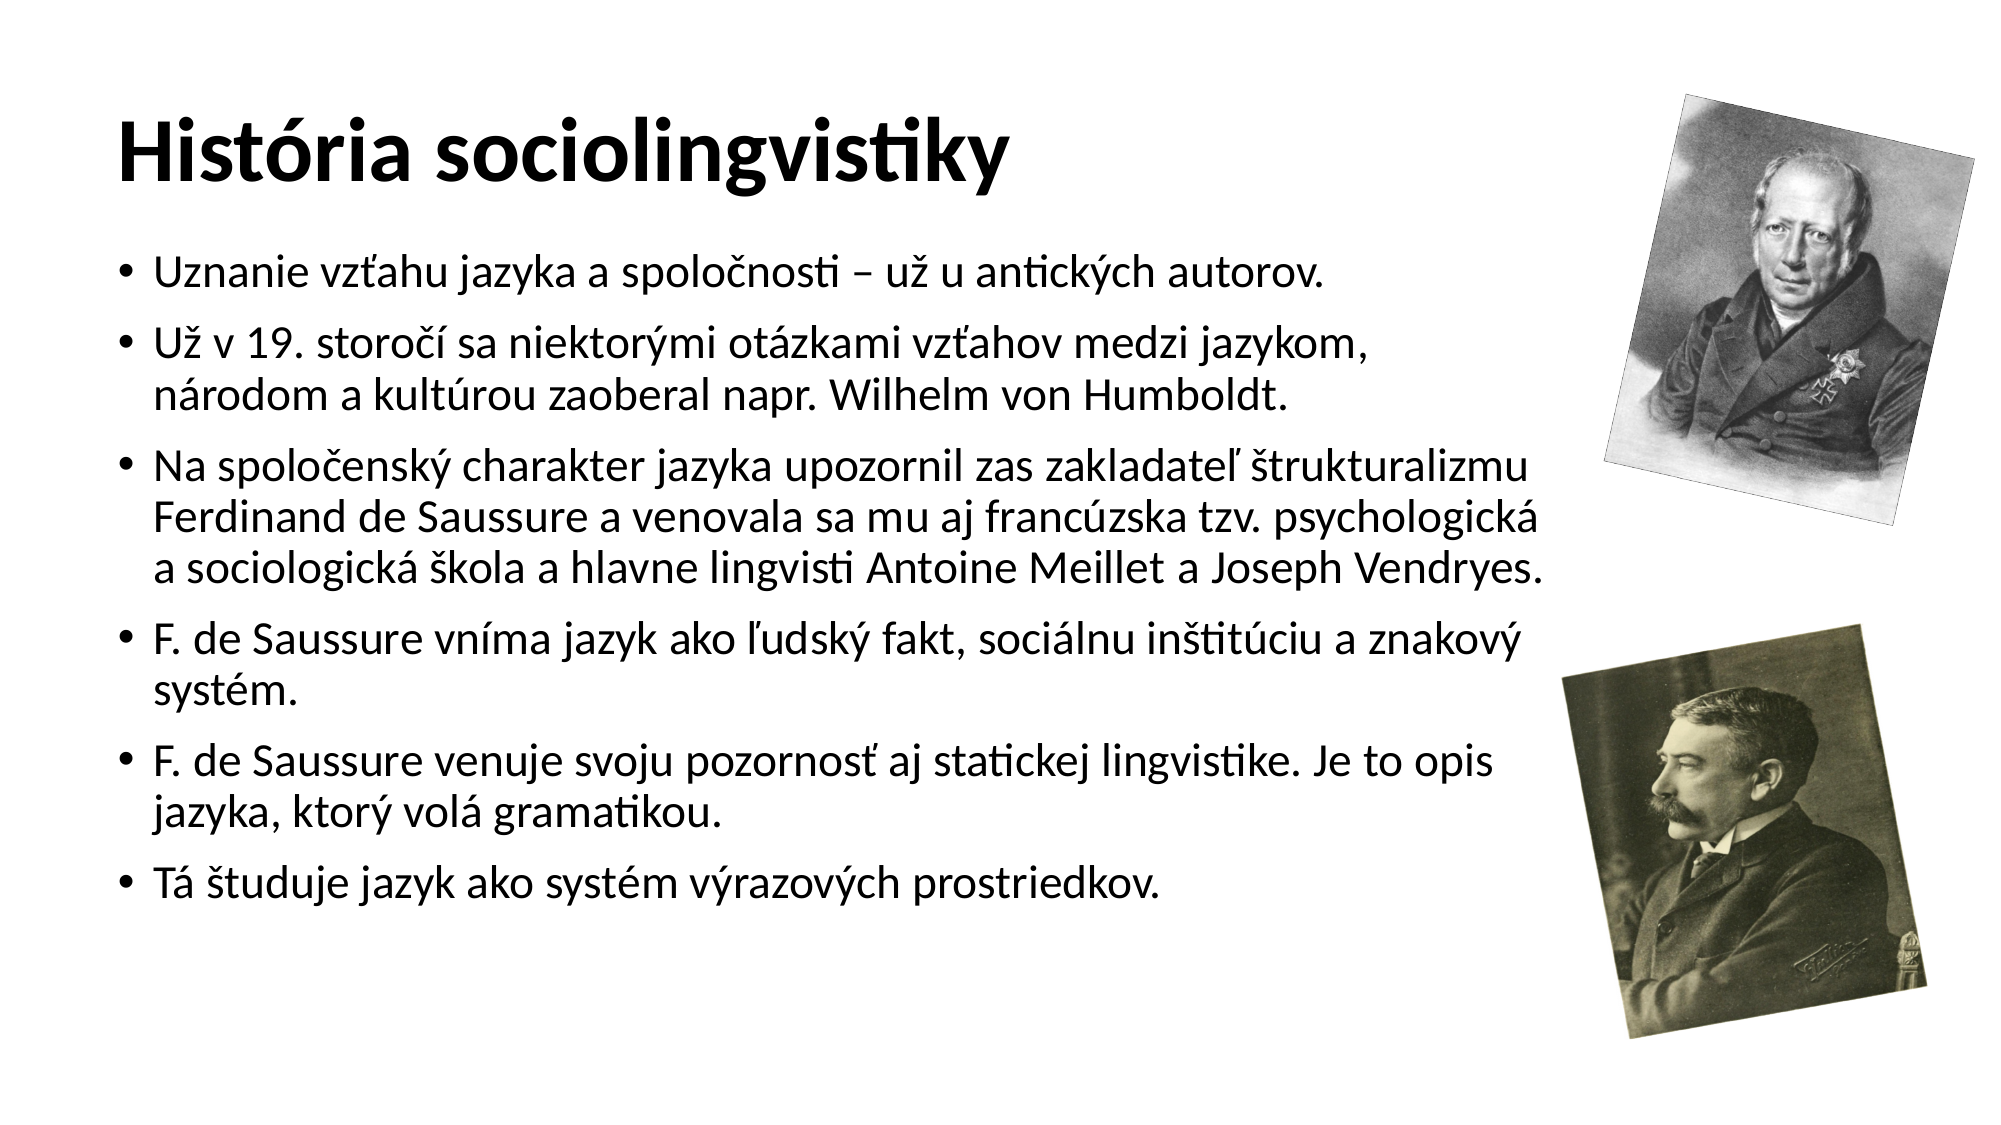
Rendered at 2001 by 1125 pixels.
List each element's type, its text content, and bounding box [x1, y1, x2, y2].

picture [1604, 94, 1974, 525]
title História sociolingvistiky [102, 71, 1453, 232]
picture [1561, 623, 1927, 1040]
list Uznanie vzťahu jazyka a spoločnosti – už u antických autorov. Už v 19. storočí sa niektorými otázkami vzťahov medzi jazykom, národom a kultúrou zaoberal napr. Wilhelm von Humboldt. Na spoločenský charakter jazyka upozornil zas zakladateľ štrukturalizmu Ferdinand de Saussure a venovala sa mu aj francúzska tzv. psychologická a sociologická škola a hlavne lingvisti Antoine Meillet a Joseph Vendryes. F. de Saussure vníma jazyk ako ľudský fakt, sociálnu inštitúciu a znakový systém. F. de Saussure venuje svoju pozornosť aj statickej lingvistike. Je to opis jazyka, ktorý volá gramatikou. Tá študuje jazyk ako systém výrazových prostriedkov. [102, 239, 1561, 970]
